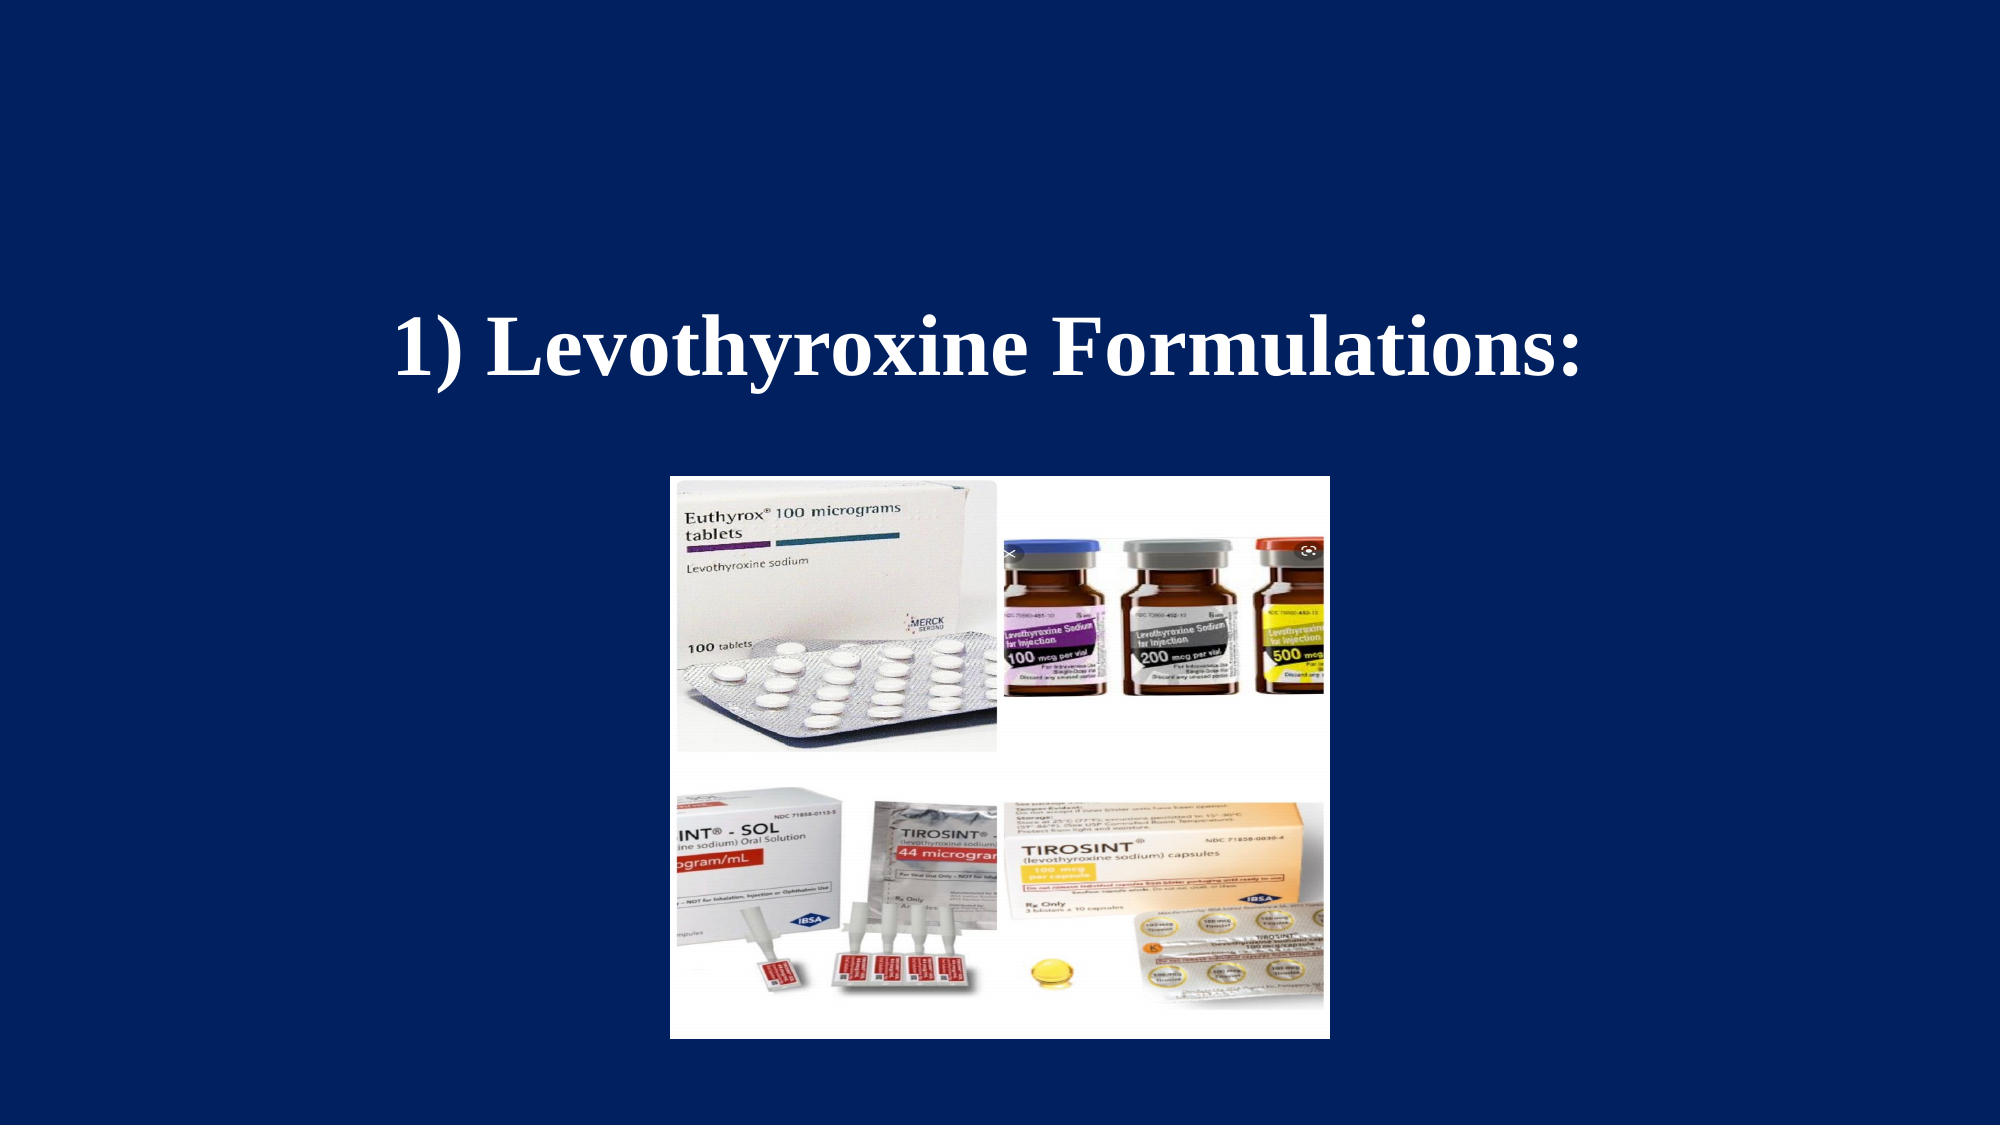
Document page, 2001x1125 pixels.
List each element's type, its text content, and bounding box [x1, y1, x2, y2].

title 1) Levothyroxine Formulations: [137, 290, 1863, 509]
picture [670, 476, 1330, 1039]
